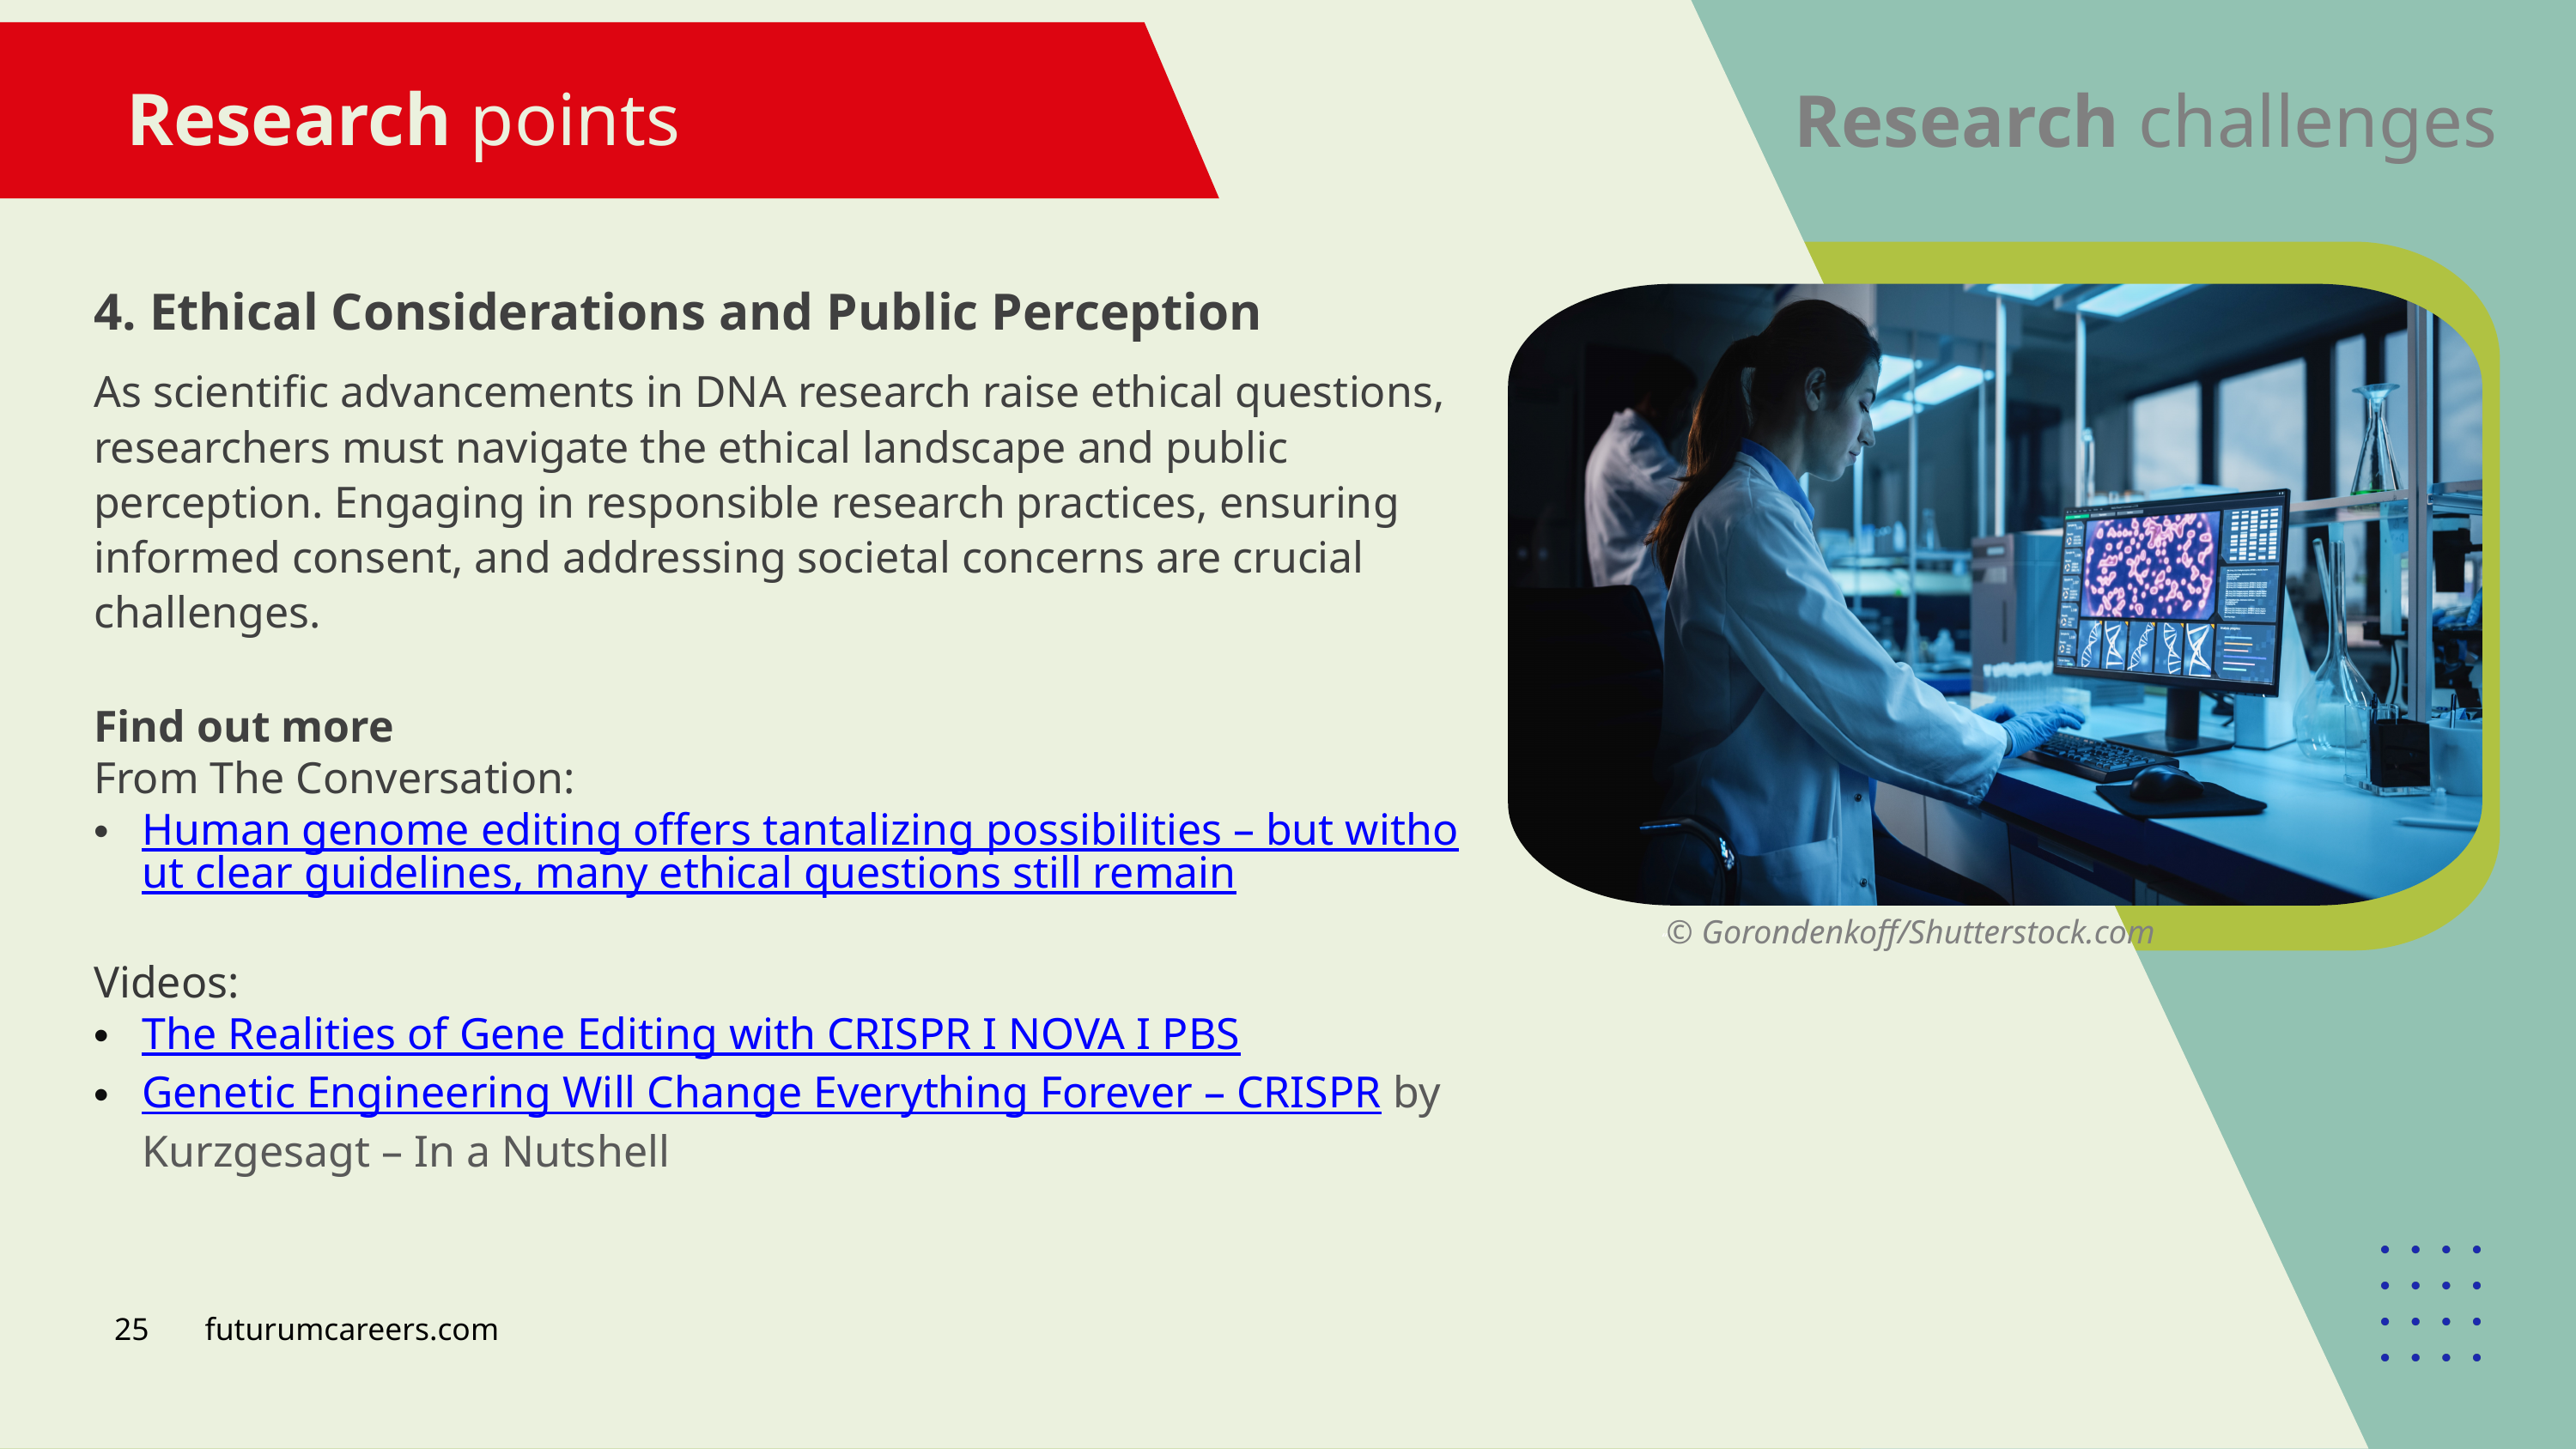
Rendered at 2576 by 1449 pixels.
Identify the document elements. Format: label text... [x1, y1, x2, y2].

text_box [1507, 283, 2483, 906]
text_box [519, 0, 697, 722]
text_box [459, 0, 1910, 1449]
text_box 25 futurumcareers.com [114, 1303, 272, 1347]
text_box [276, 0, 453, 1449]
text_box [1913, 240, 2501, 952]
picture [2381, 1246, 2481, 1361]
text_box Research points [113, 68, 272, 167]
text_box Research challenges [1913, 69, 2576, 168]
text_box 4. Ethical Considerations and Public Perception As scientific advancements in DNA research raise ethical questions, researchers must navigate the ethical landscape and public perception. Engaging in responsible research practices, ensuring informed consent, and addressing societal concerns are crucial challenges. Find out more From The Conversation: Human genome editing offers tantalizing possibilities – but without clear guidelines, many ethical questions still remain Videos: The Realities of Gene Editing with CRISPR I NOVA I PBS Genetic Engineering Will Change Everything Forever – CRISPR by Kurzgesagt – In a Nutshell [94, 275, 272, 1449]
